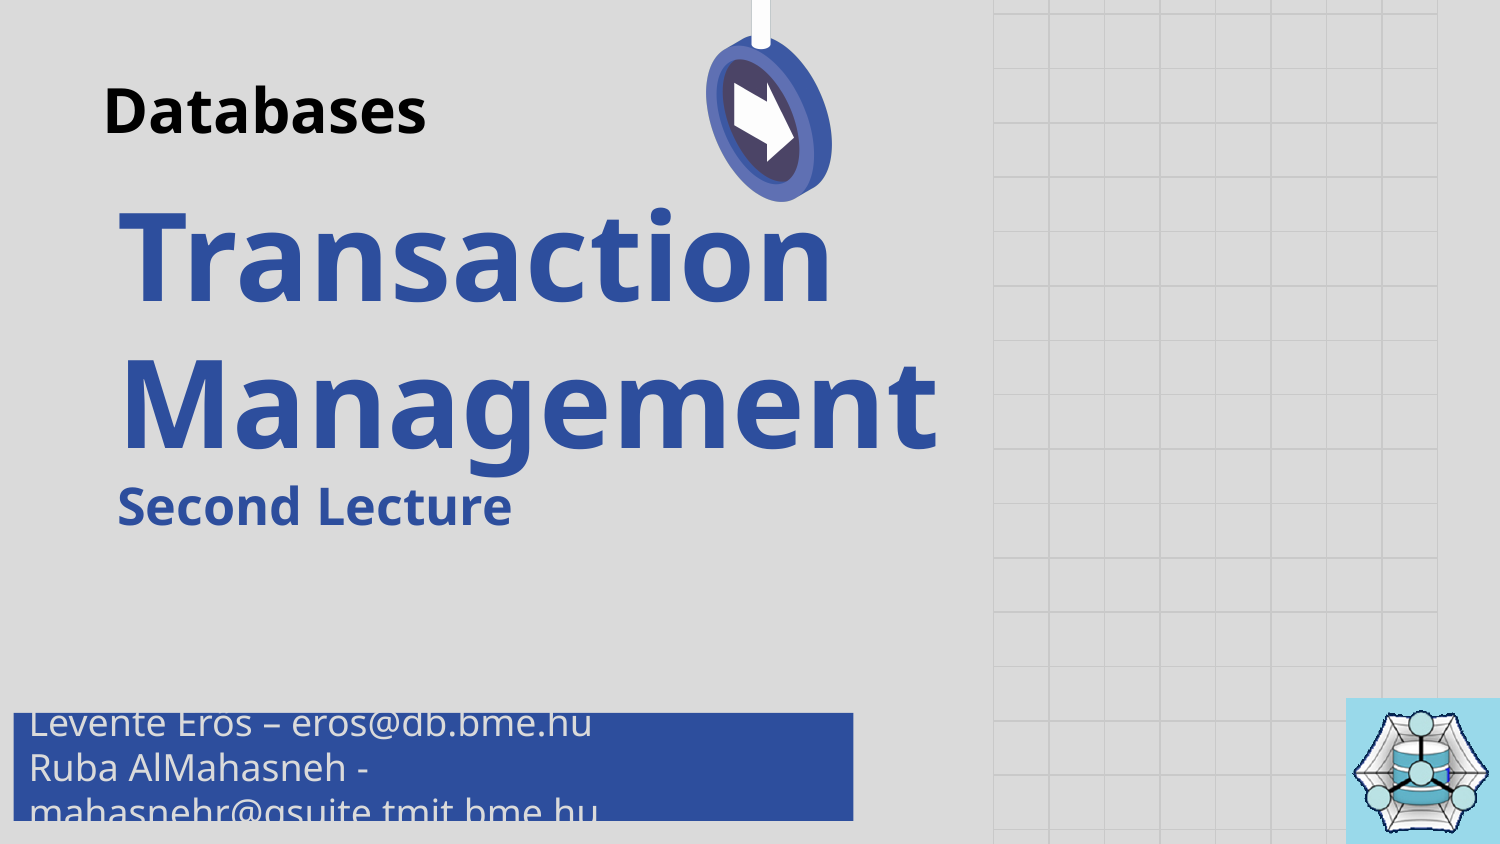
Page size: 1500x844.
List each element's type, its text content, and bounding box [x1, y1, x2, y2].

picture [1346, 698, 1500, 844]
title Transaction Management Second Lecture [116, 115, 1473, 599]
subtitle Levente Erős – eros@db.bme.hu Ruba AlMahasneh - mahasnehr@gsuite.tmit.bme.hu [13, 712, 854, 821]
text_box Databases [87, 63, 645, 153]
picture [706, 0, 832, 202]
